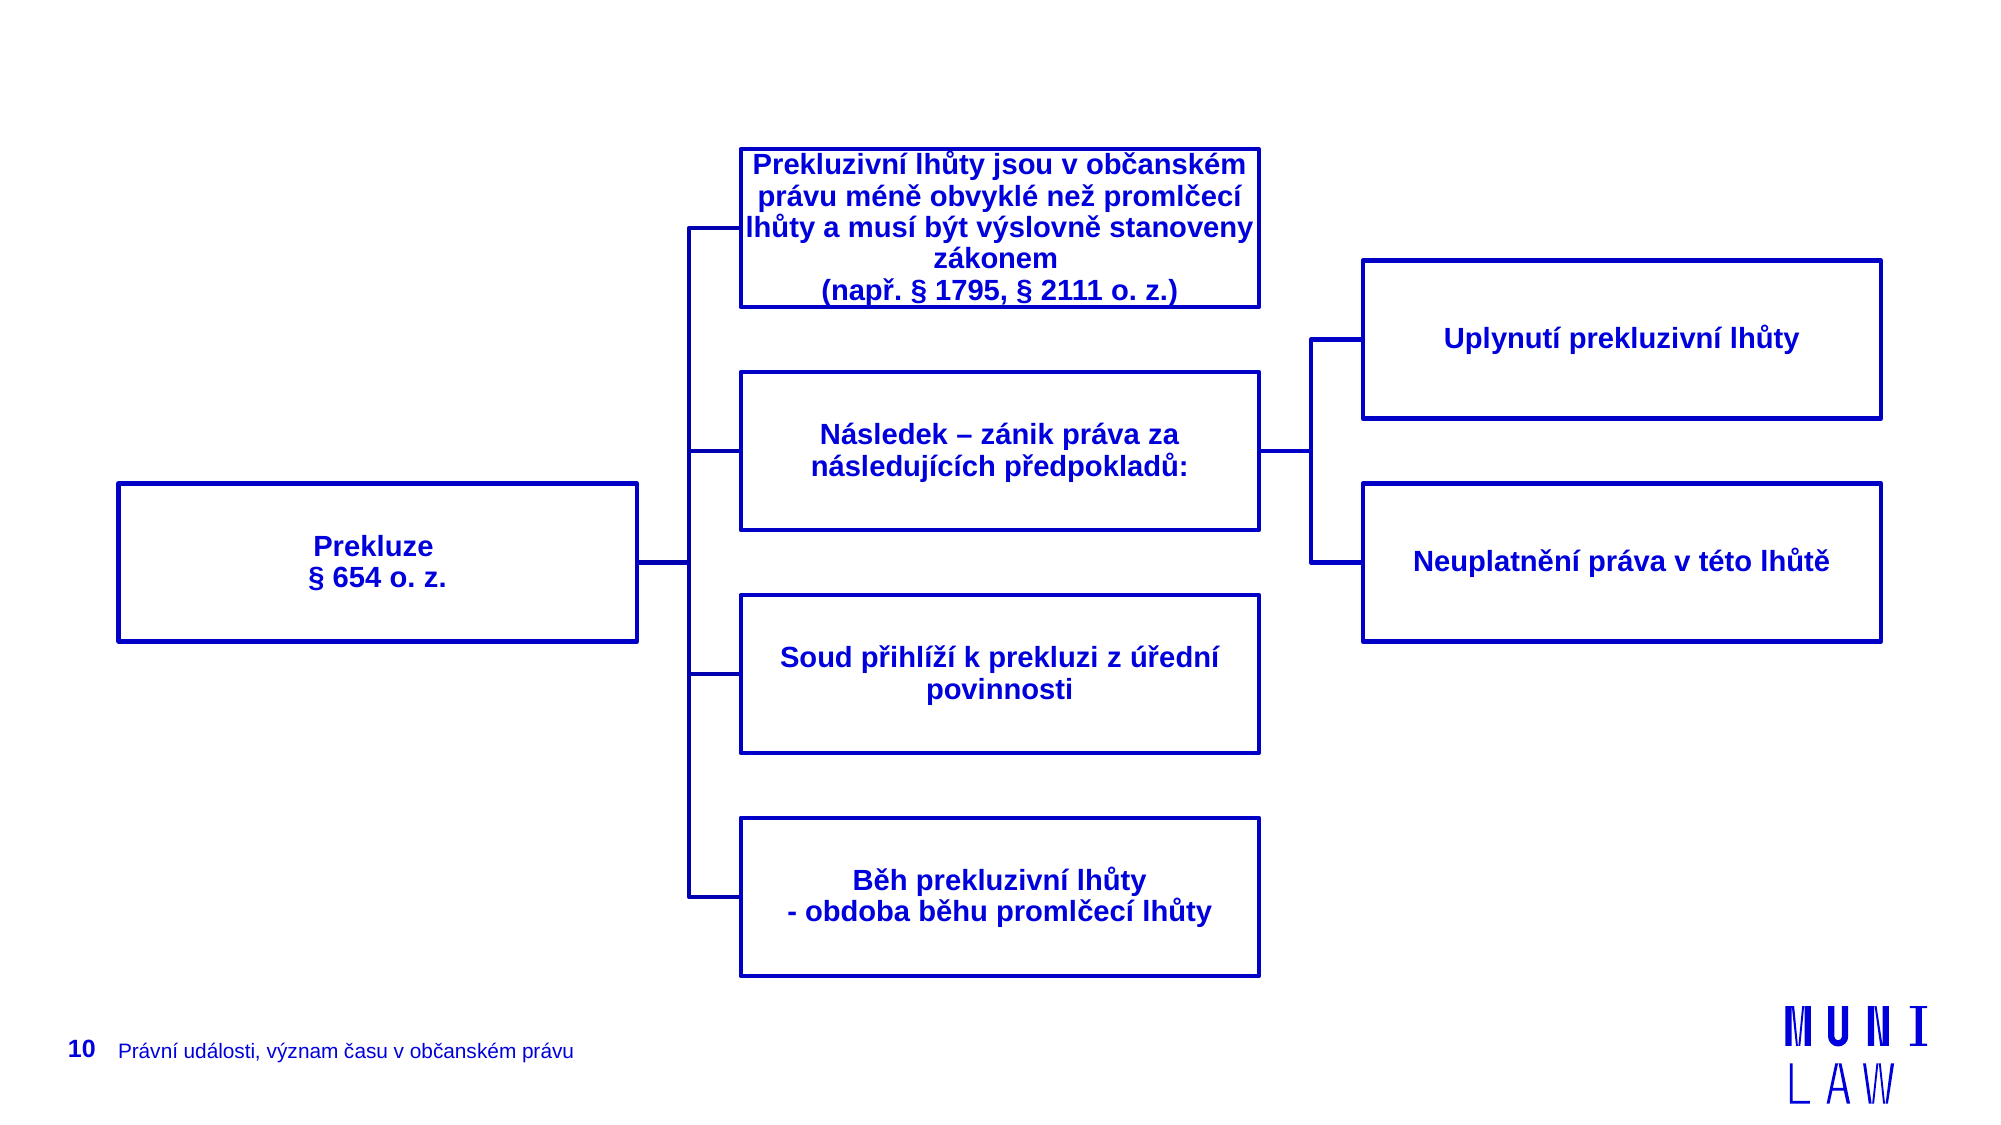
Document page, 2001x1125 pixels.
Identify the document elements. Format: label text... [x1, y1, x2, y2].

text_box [117, 117, 1883, 1008]
footer Právní události, význam času v občanském právu [119, 1021, 1418, 1063]
slide_number 10 [67, 1021, 119, 1063]
